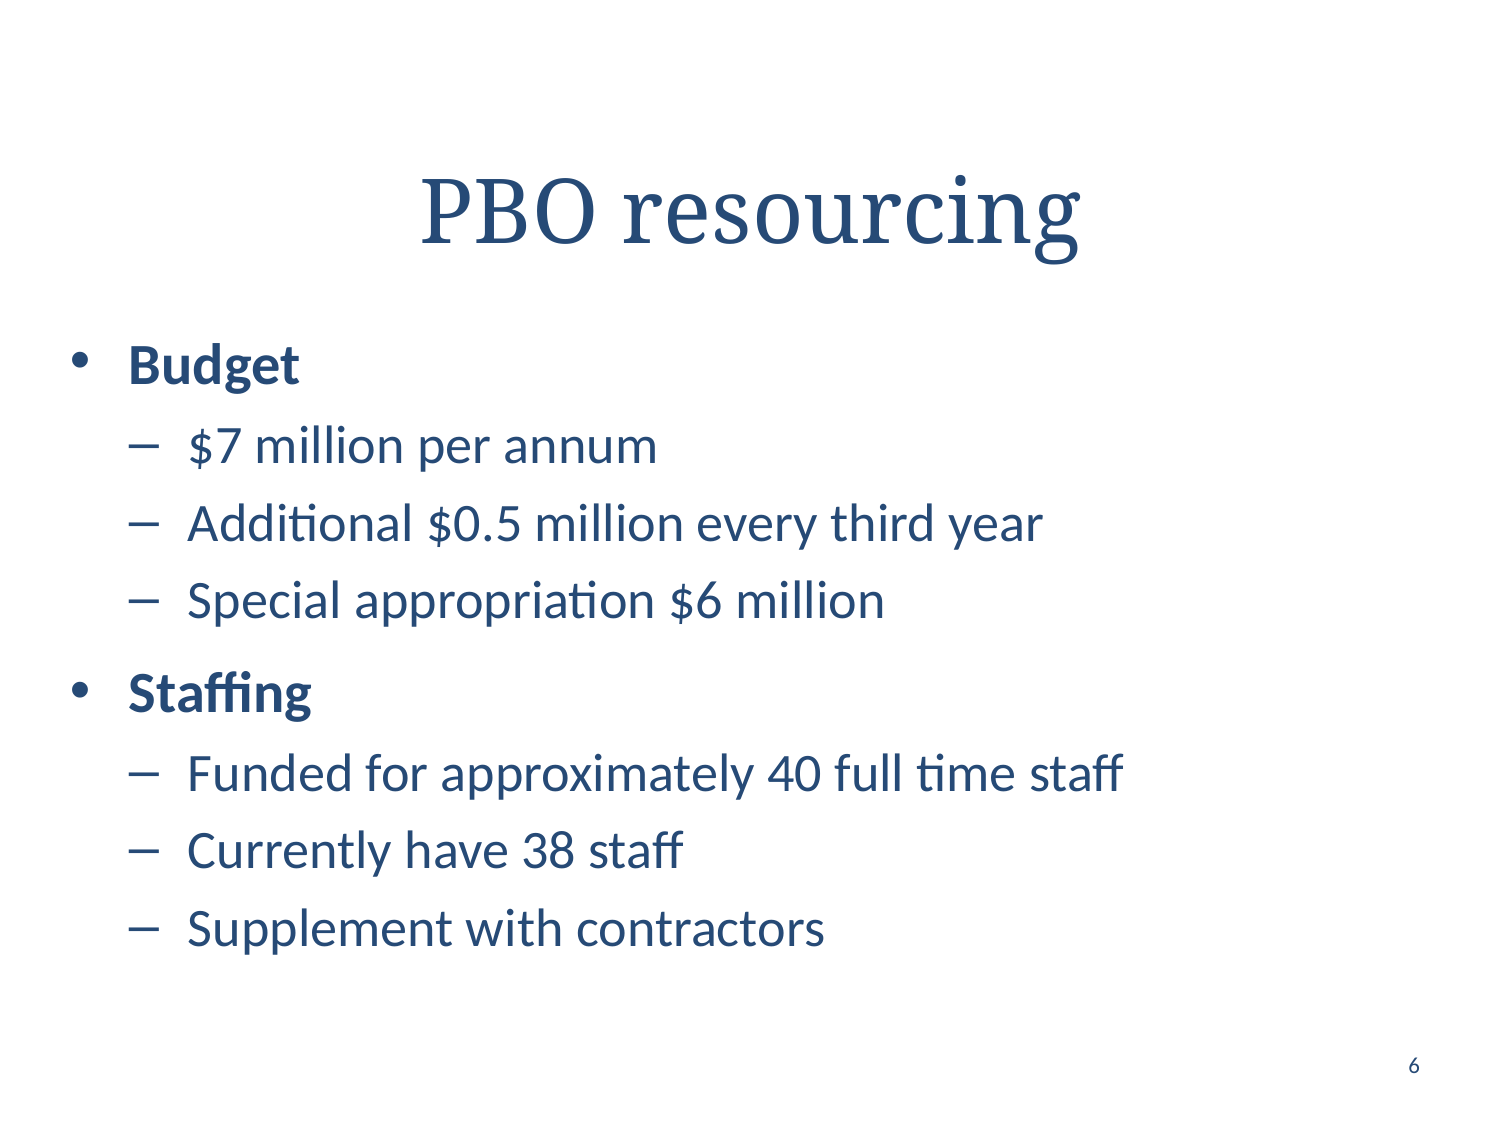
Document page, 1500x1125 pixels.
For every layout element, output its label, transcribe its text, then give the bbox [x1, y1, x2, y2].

slide_number 6 [1376, 1035, 1436, 1094]
list Budget $7 million per annum Additional $0.5 million every third year Special appropriation $6 million Staffing Funded for approximately 40 full time staff Currently have 38 staff Supplement with contractors [54, 314, 1447, 1094]
title PBO resourcing [54, 137, 1447, 279]
